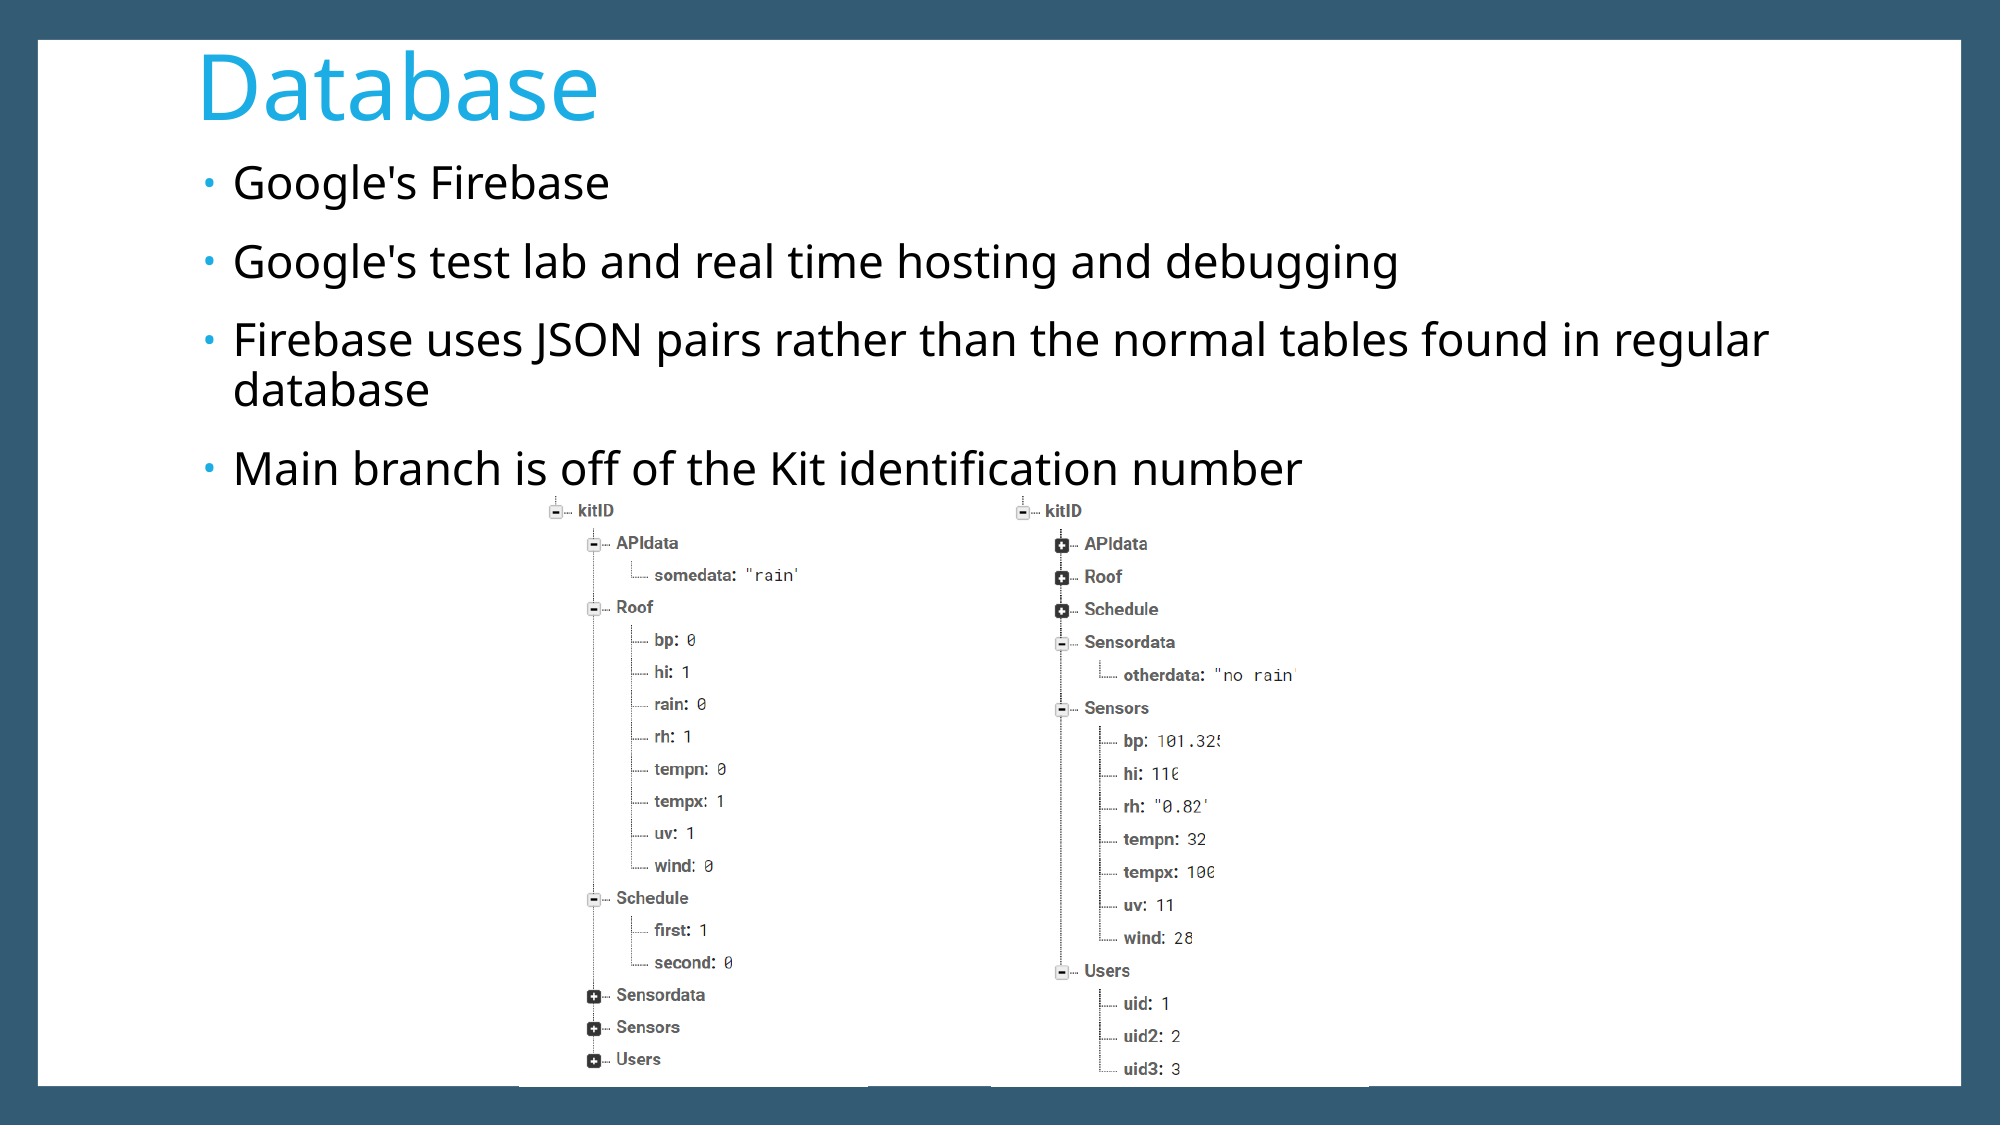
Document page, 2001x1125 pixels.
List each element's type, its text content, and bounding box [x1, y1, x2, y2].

list Google's Firebase Google's test lab and real time hosting and debugging Firebase uses JSON pairs rather than the normal tables found in regular database Main branch is off of the Kit identification number [180, 152, 1806, 666]
picture [991, 493, 1370, 1087]
title Database [180, 0, 1652, 152]
picture [519, 493, 868, 1087]
